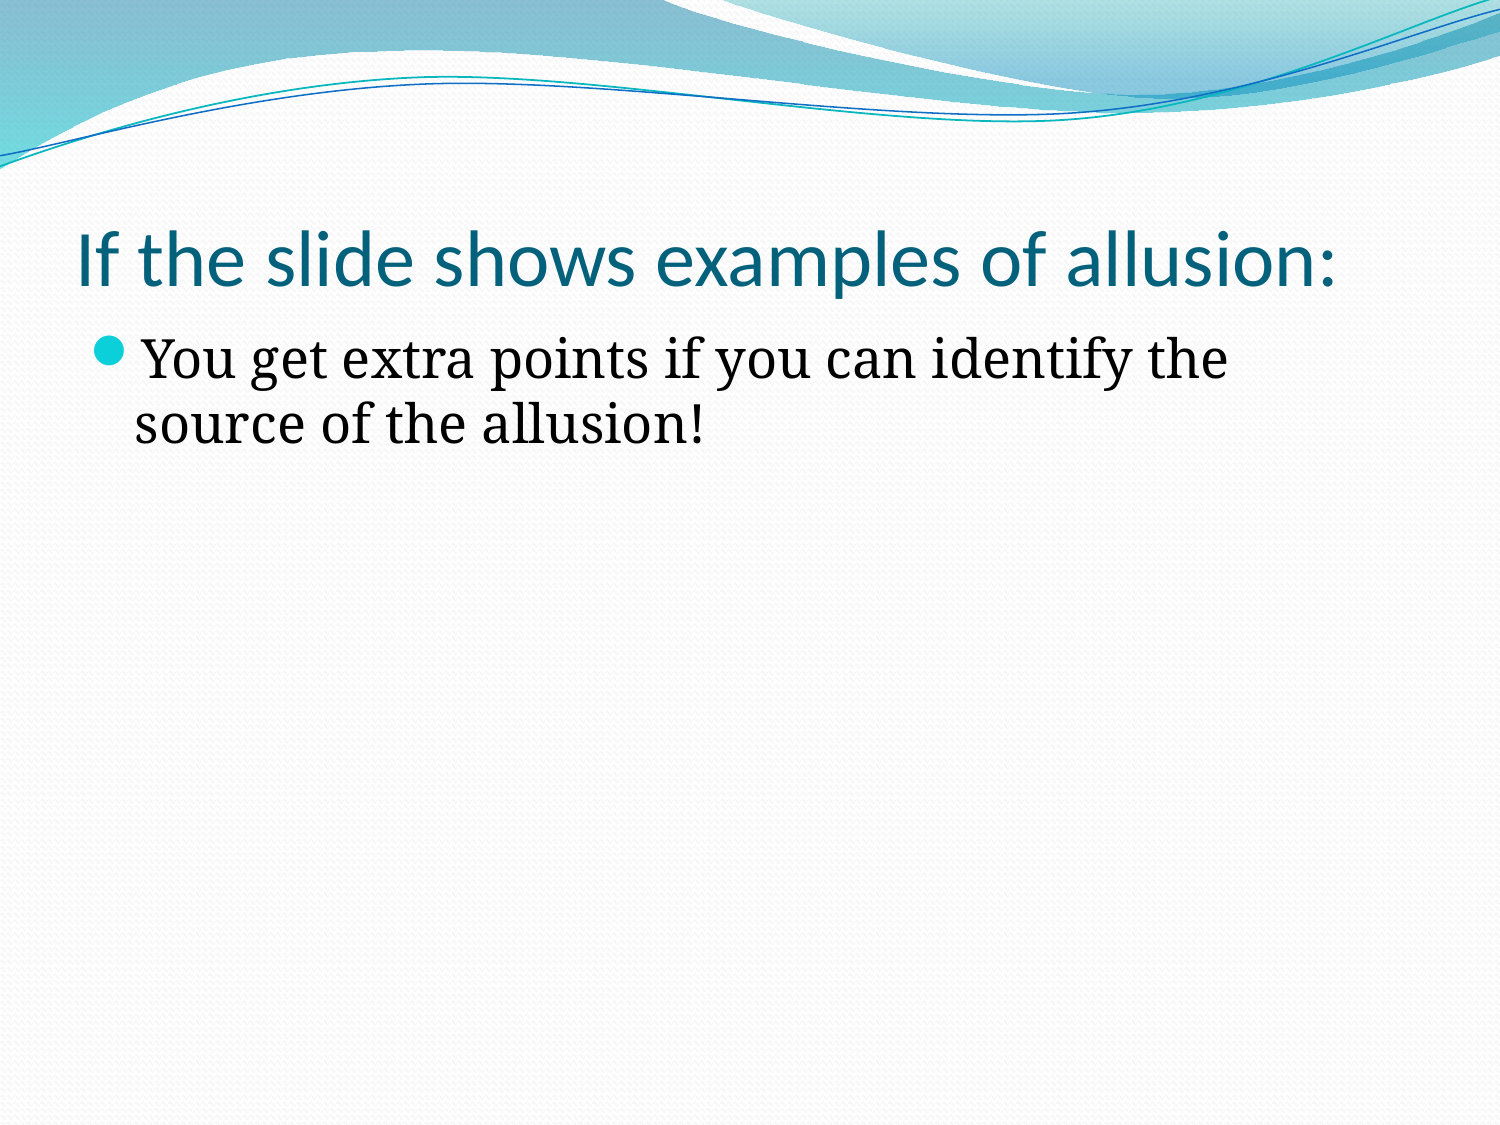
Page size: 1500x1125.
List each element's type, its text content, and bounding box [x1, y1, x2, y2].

title If the slide shows examples of allusion: [75, 115, 1425, 303]
list You get extra points if you can identify the source of the allusion! [75, 317, 1425, 1038]
